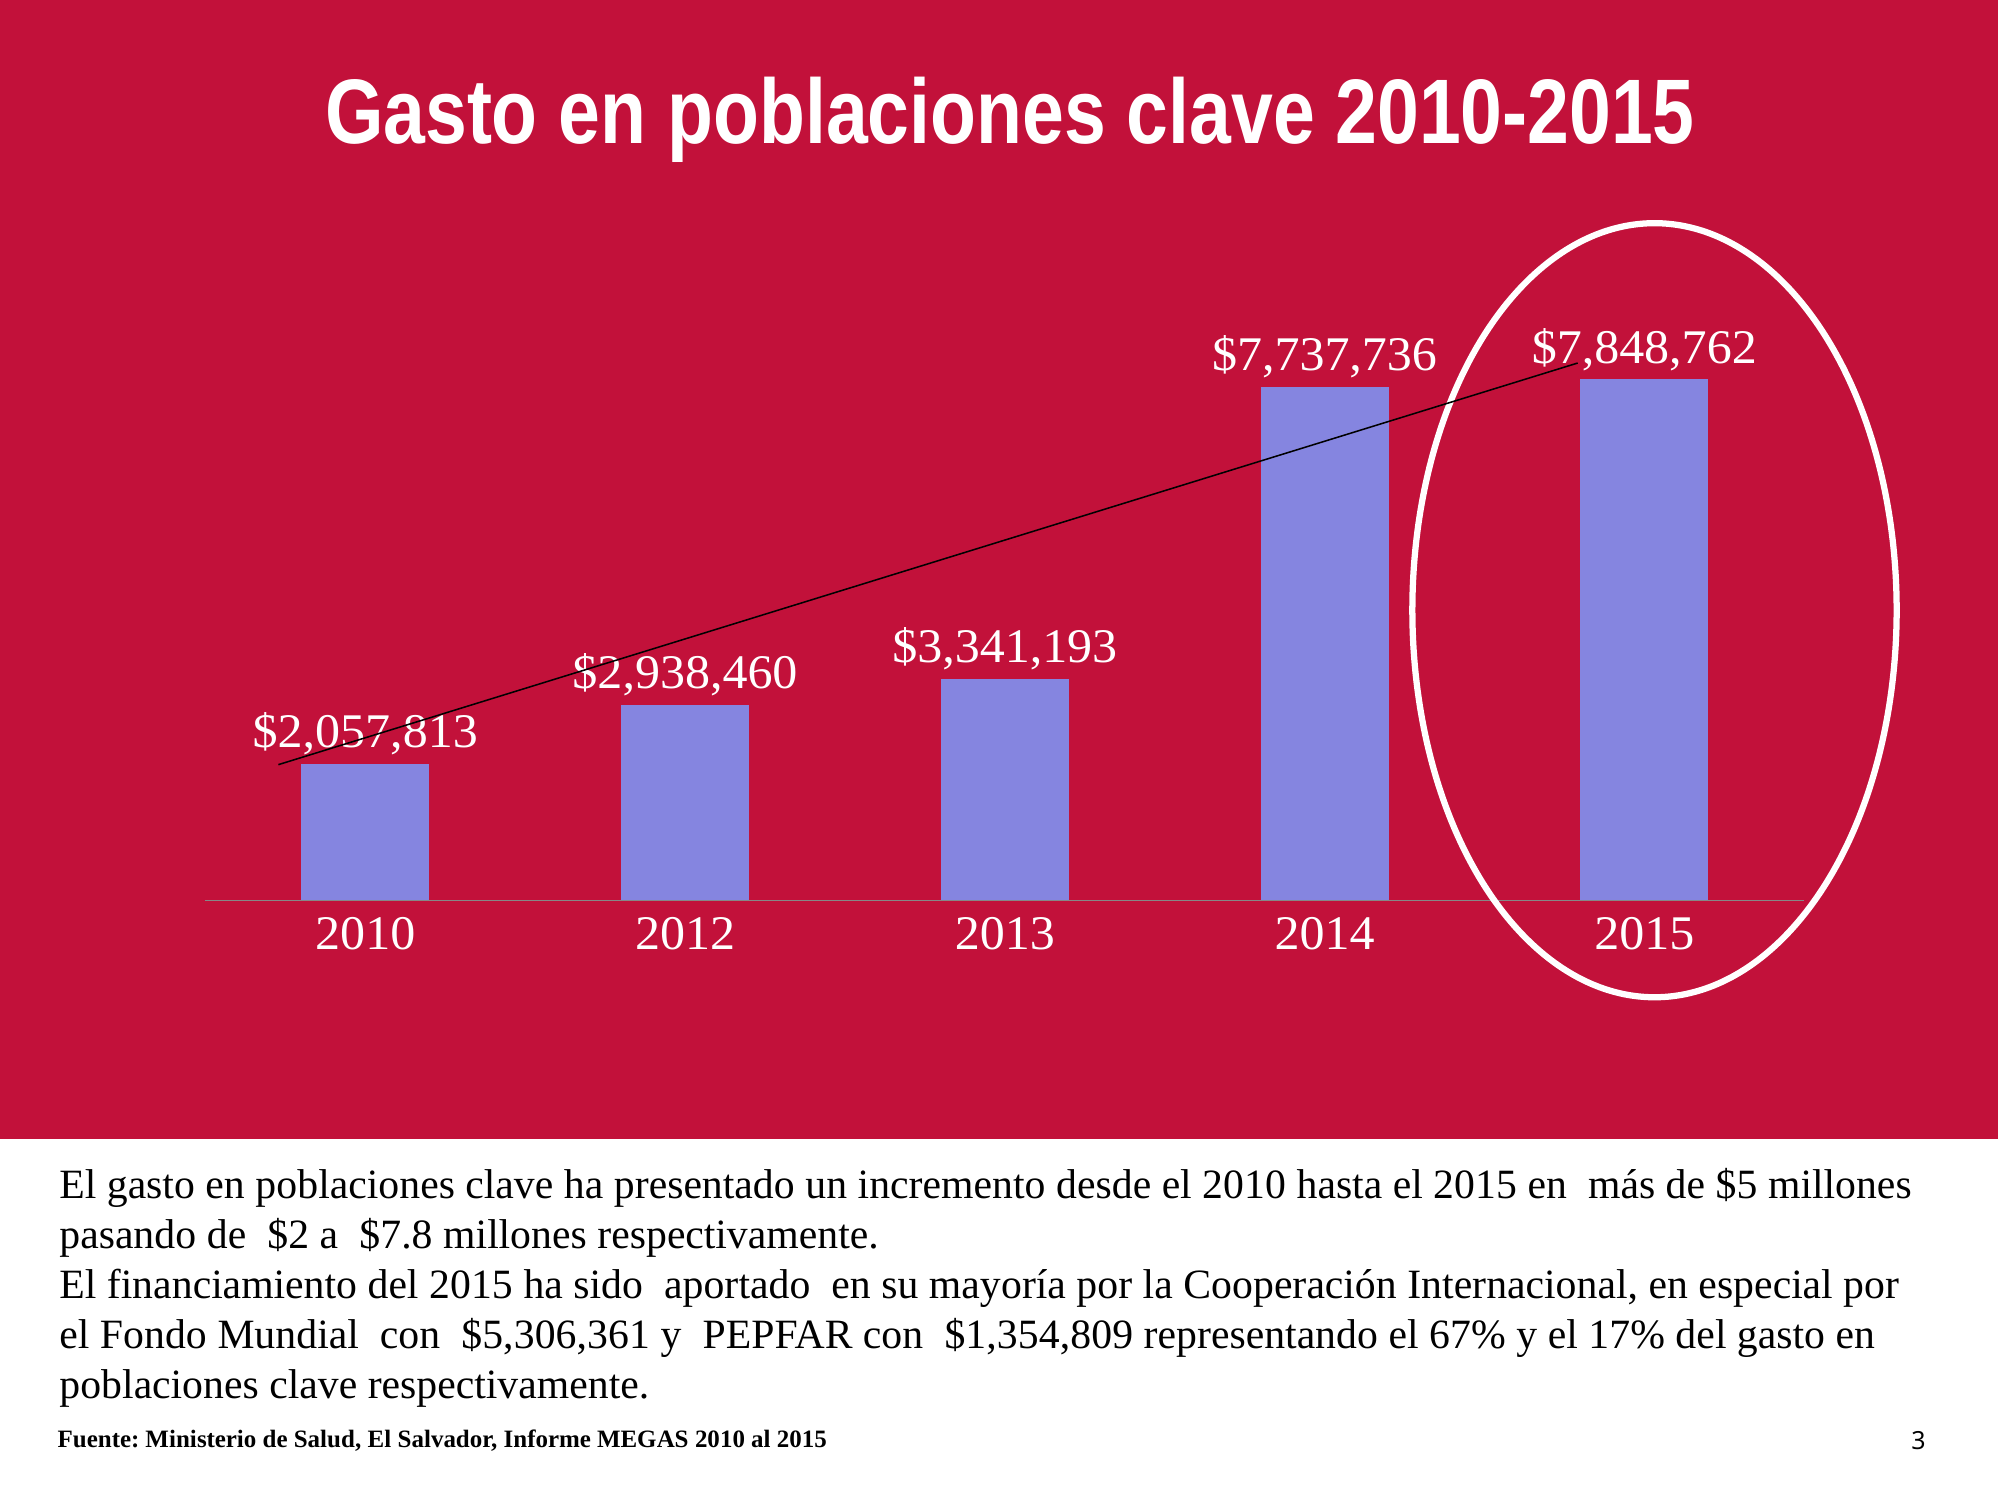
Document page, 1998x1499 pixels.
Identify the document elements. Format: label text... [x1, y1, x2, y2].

text_box [1547, 223, 1762, 263]
chart [171, 264, 1838, 975]
text_box [0, 0, 1998, 1139]
text_box [1845, 371, 1897, 850]
text_box 3 [1896, 1417, 1940, 1462]
text_box Fuente: Ministerio de Salud, El Salvador, Informe MEGAS 2010 al 2015 [44, 1415, 1954, 1499]
text_box El gasto en poblaciones clave ha presentado un incremento desde el 2010 hasta el 2015 en más de $5 millones pasando de $2 a $7.8 millones respectivamente. El financiamiento del 2015 ha sido aportado en su mayoría por la Cooperación Internacional, en especial por el Fondo Mundial con $5,306,361 y PEPFAR con $1,354,809 representando el 67% y el 17% del gasto en poblaciones clave respectivamente. [44, 1149, 1940, 1415]
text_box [278, 362, 1578, 765]
text_box [1591, 984, 1718, 998]
text_box Gasto en poblaciones clave 2010-2015 [114, 44, 1908, 170]
